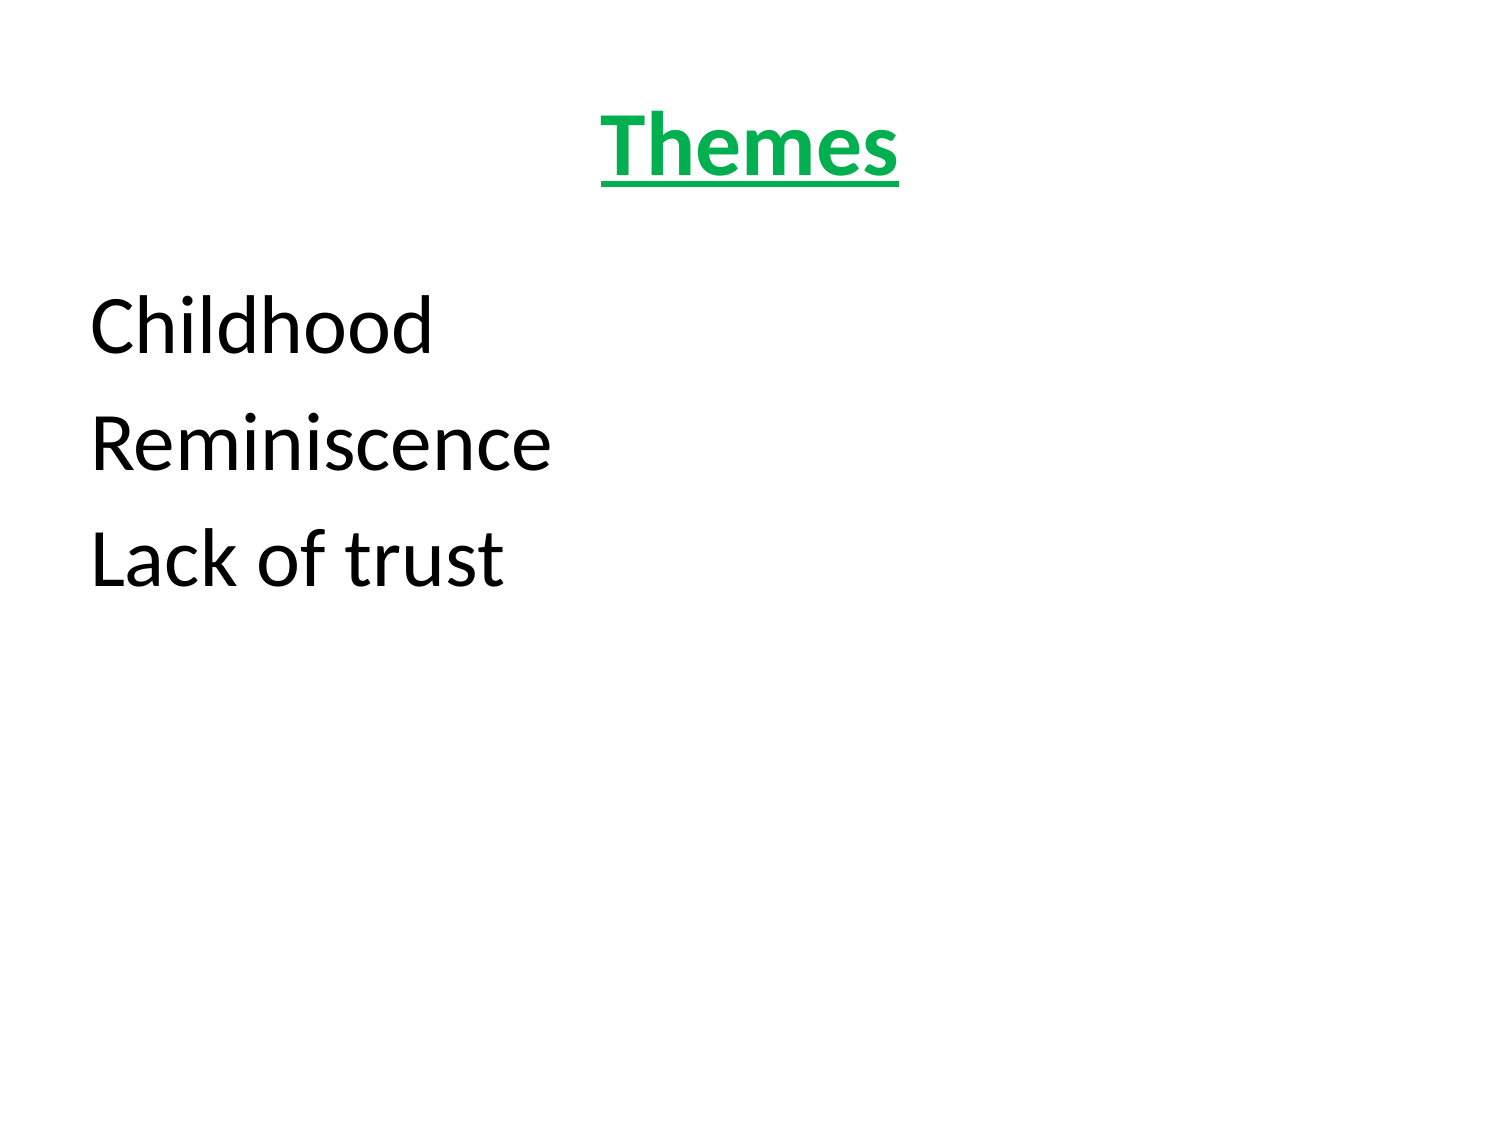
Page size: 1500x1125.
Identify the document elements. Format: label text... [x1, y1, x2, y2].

title Themes [75, 45, 1425, 233]
list Childhood Reminiscence Lack of trust [75, 262, 1425, 1005]
